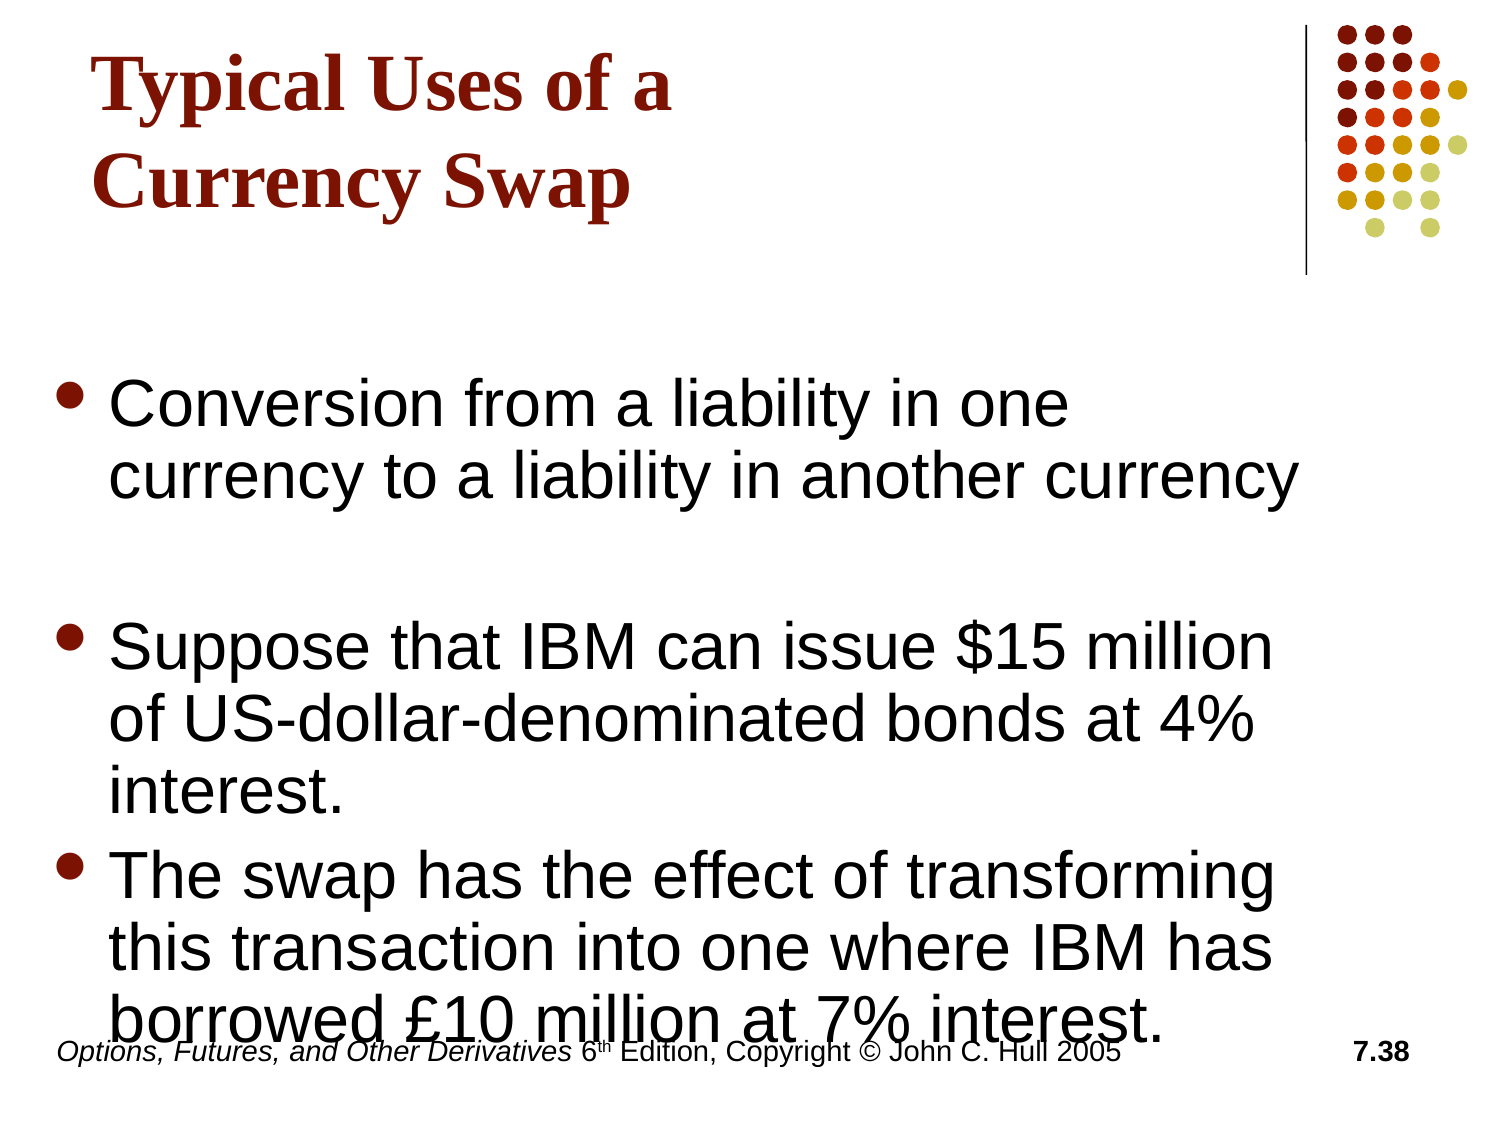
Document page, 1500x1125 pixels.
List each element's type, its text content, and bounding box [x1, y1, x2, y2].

title Typical Uses of a Currency Swap [74, 19, 1313, 233]
slide_number 7.38 [1074, 1024, 1426, 1101]
list Conversion from a liability in one currency to a liability in another currency Suppose that IBM can issue $15 million of US-dollar-denominated bonds at 4% interest. The swap has the effect of transforming this transaction into one where IBM has borrowed £10 million at 7% interest. [37, 361, 1341, 976]
footer Options, Futures, and Other Derivatives 6th Edition, Copyright © John C. Hull 2005 [40, 1024, 1074, 1101]
